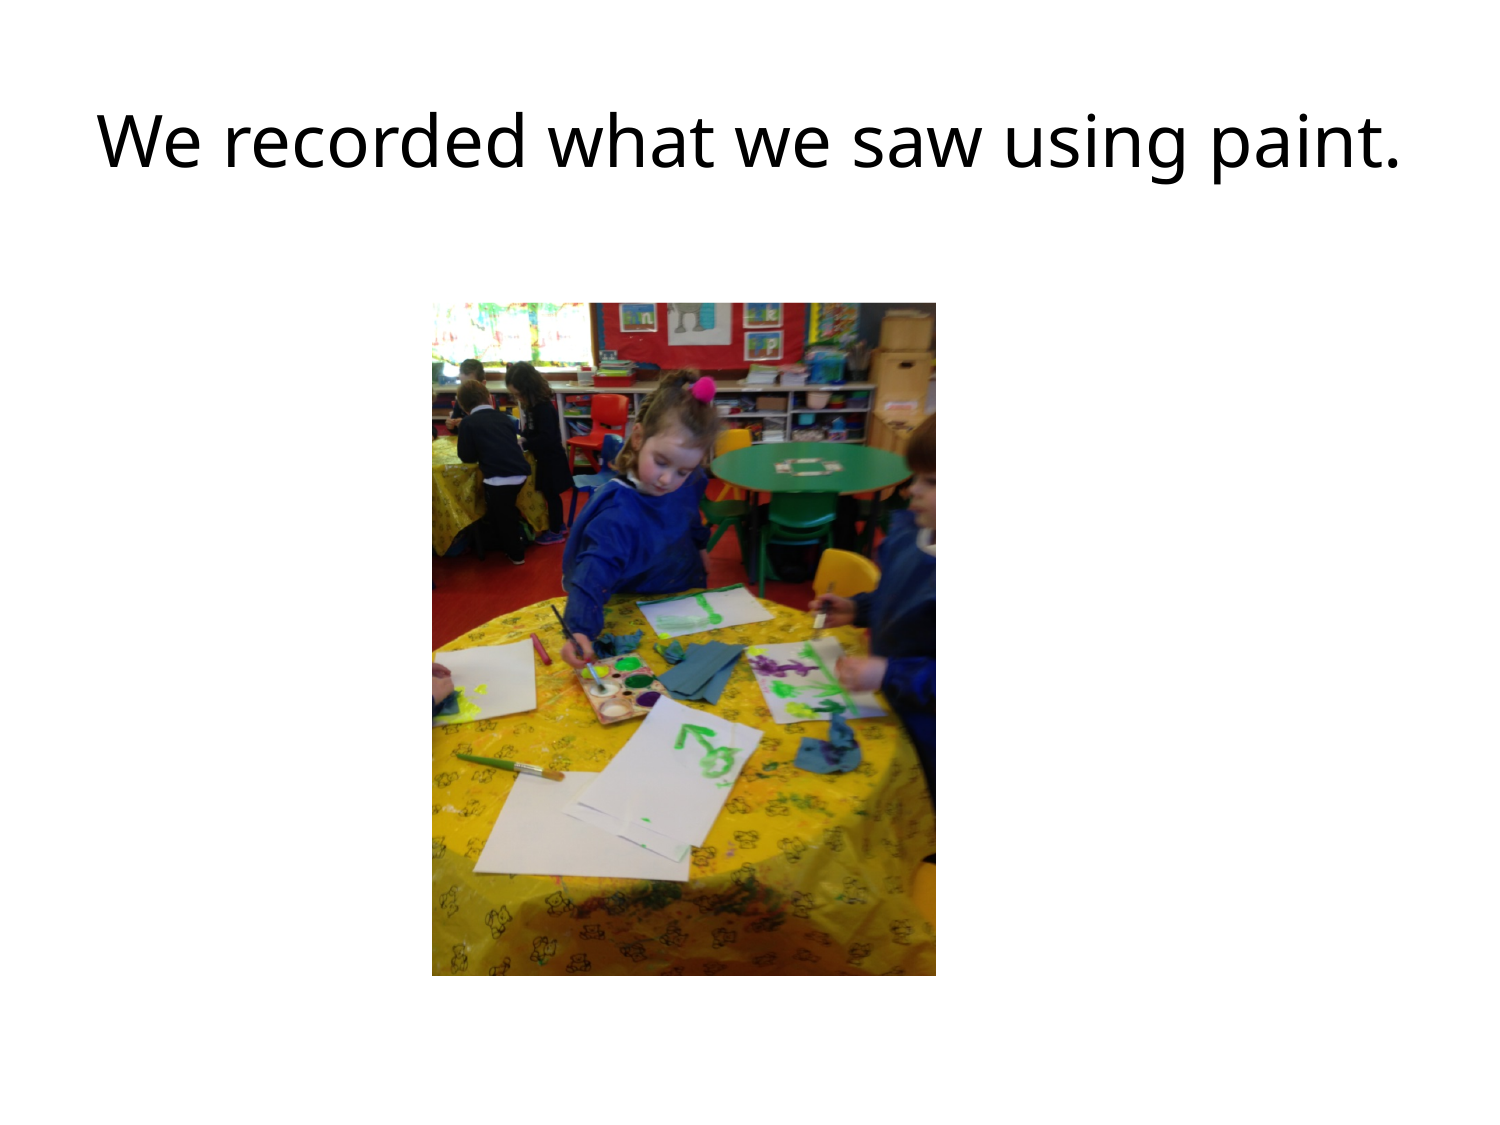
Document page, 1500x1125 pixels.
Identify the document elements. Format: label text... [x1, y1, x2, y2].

picture [432, 892, 936, 975]
title We recorded what we saw using paint. [75, 45, 1425, 233]
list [346, 386, 1020, 892]
picture [432, 303, 936, 386]
